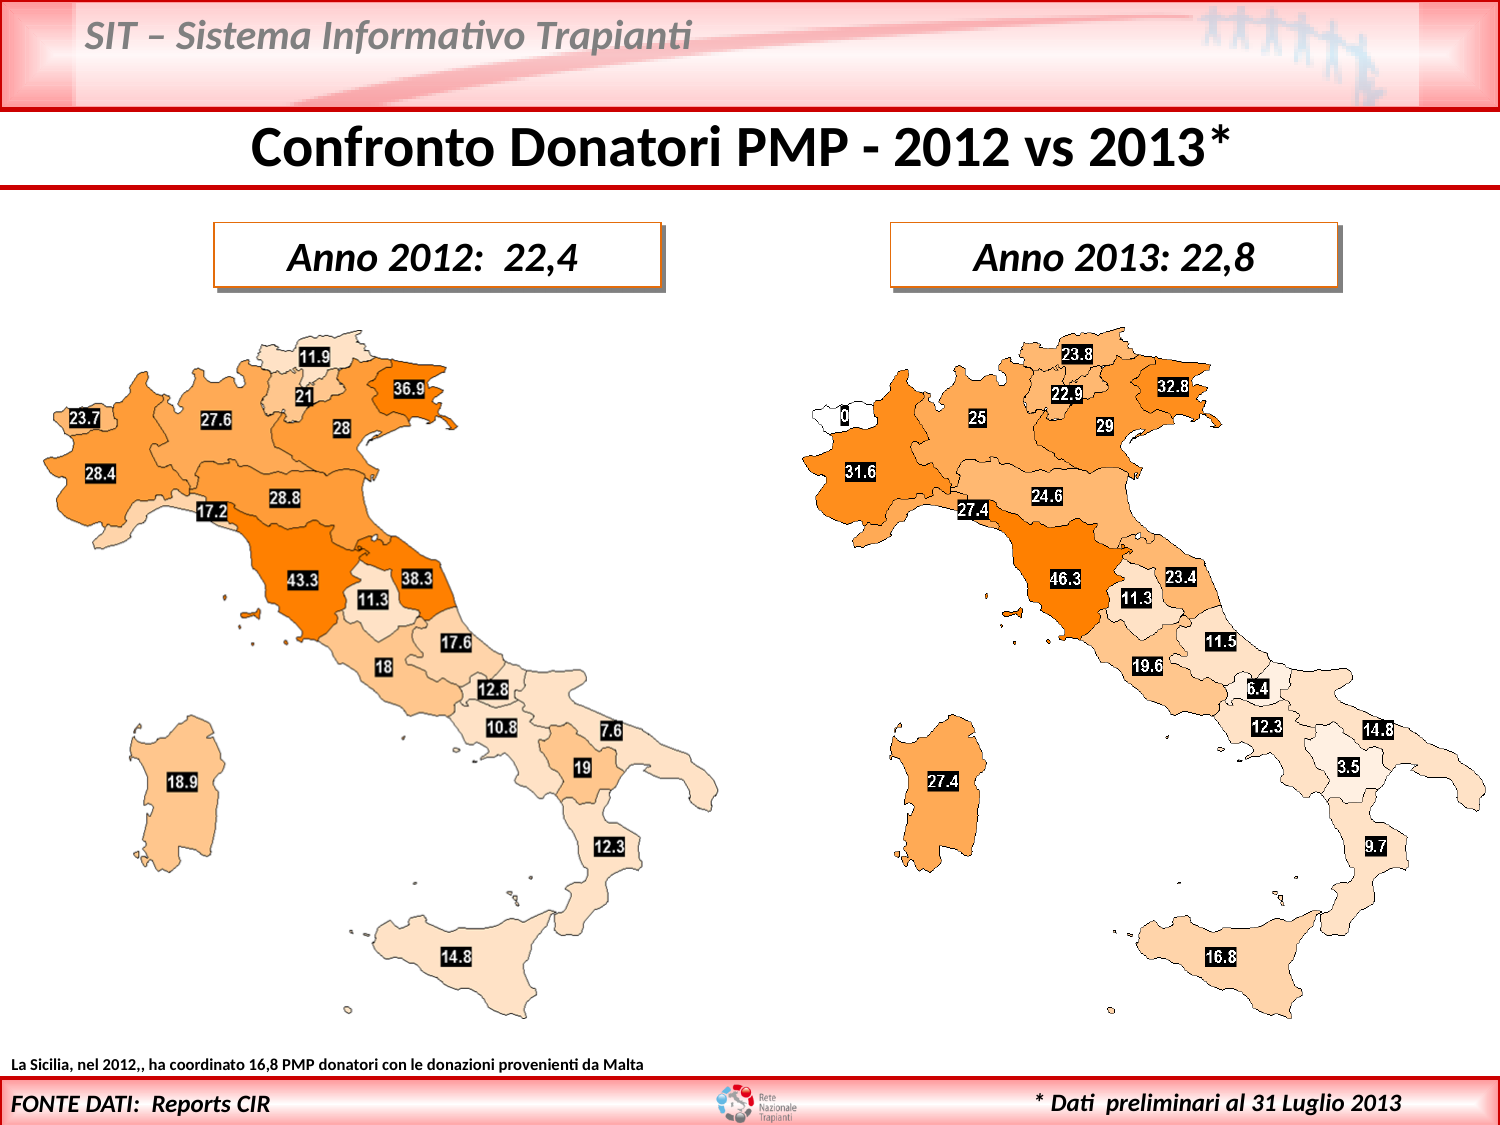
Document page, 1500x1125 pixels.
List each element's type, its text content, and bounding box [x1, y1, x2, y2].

text_box Confronto Donatori PMP - 2012 vs 2013* [0, 100, 1488, 186]
text_box Anno 2013: 22,8 [890, 222, 1338, 288]
text_box Anno 2012: 22,4 [213, 222, 661, 288]
picture [802, 327, 1488, 1019]
text_box FONTE DATI: Reports CIR [0, 1082, 286, 1125]
picture [41, 330, 721, 1019]
text_box La Sicilia, nel 2012,, ha coordinato 16,8 PMP donatori con le donazioni provenienti da Malta [0, 1046, 661, 1082]
picture [703, 1078, 809, 1125]
